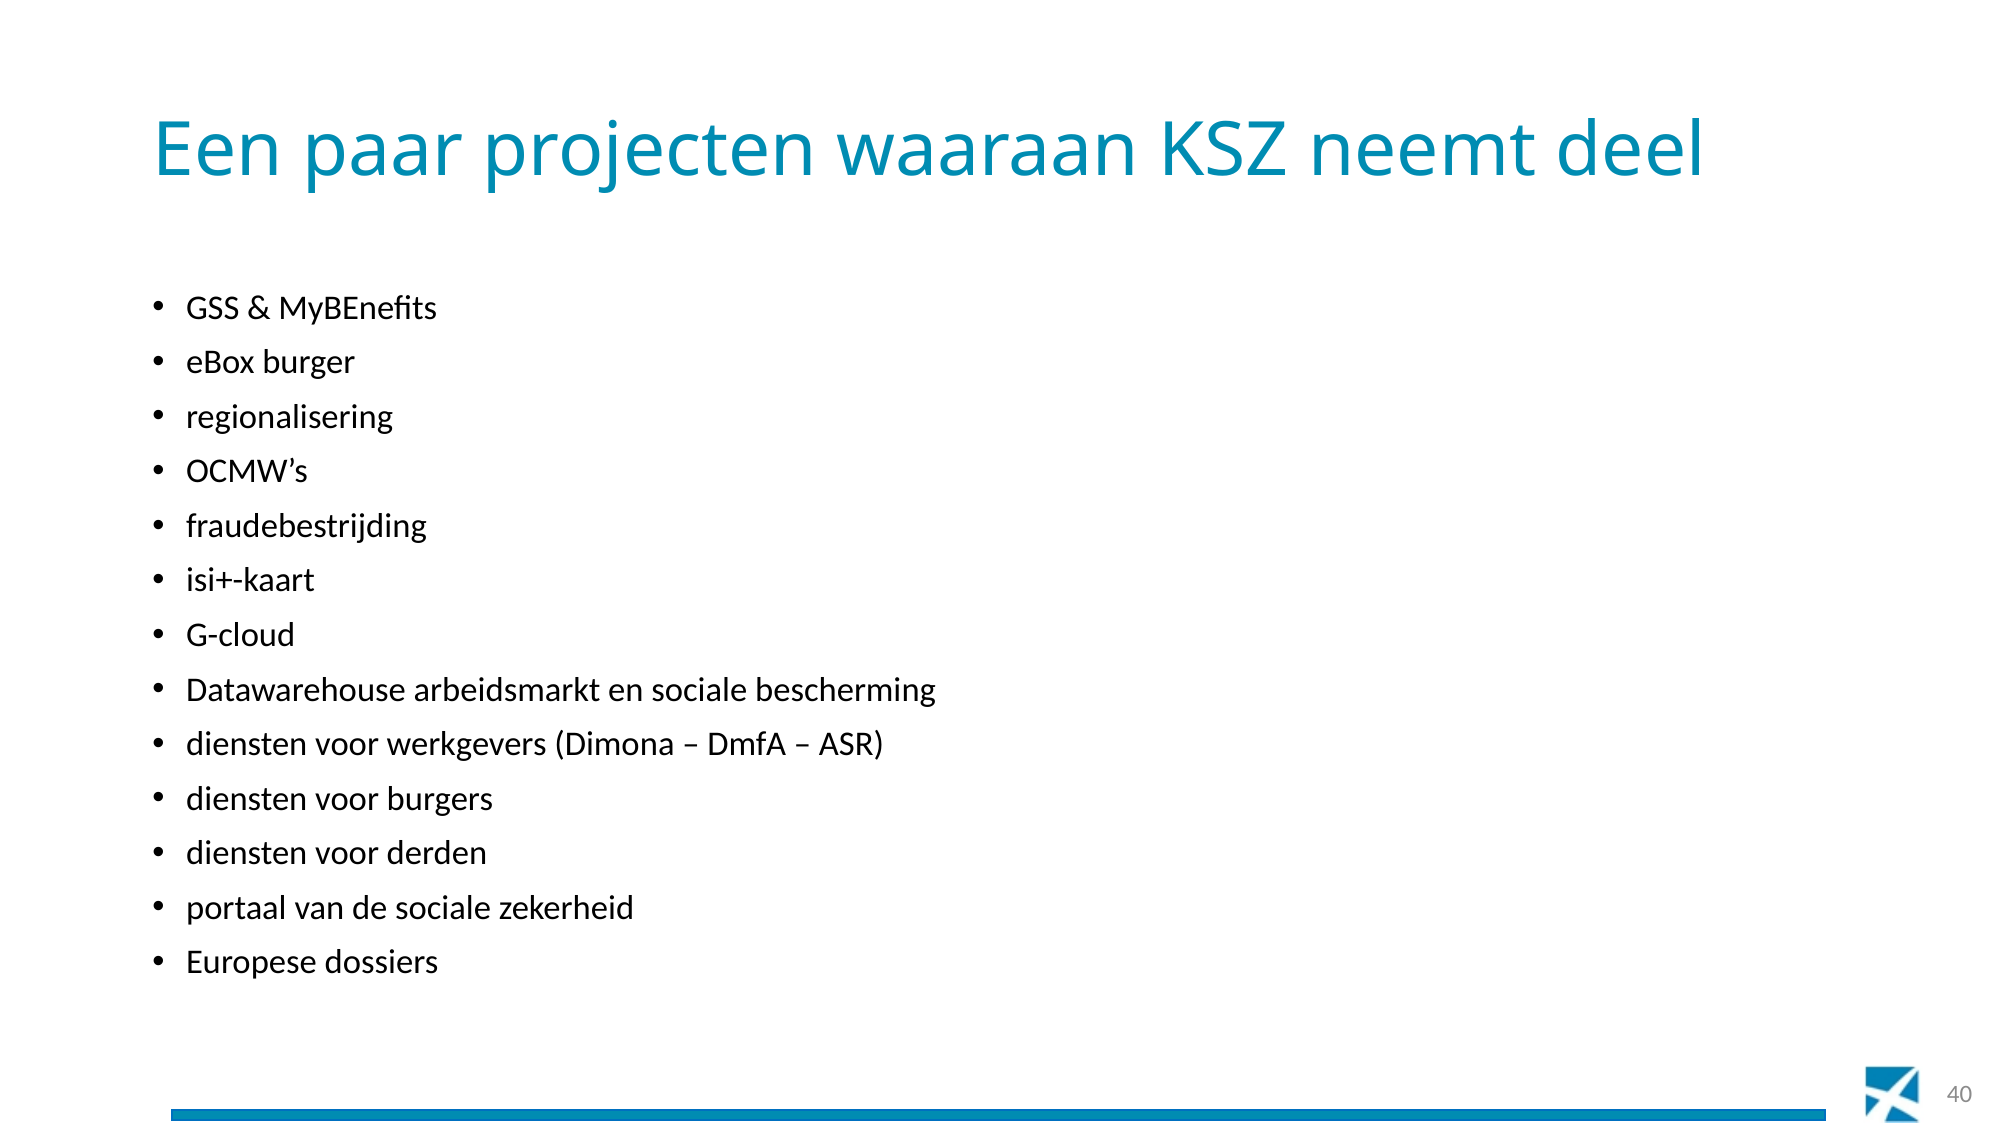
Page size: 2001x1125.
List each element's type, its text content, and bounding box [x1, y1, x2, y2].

picture [1863, 1064, 1924, 1123]
title Een paar projecten waaraan KSZ neemt deel [137, 42, 1863, 260]
list GSS & MyBEnefits eBox burger regionalisering OCMW’s fraudebestrijding isi+-kaart G-cloud Datawarehouse arbeidsmarkt en sociale bescherming diensten voor werkgevers (Dimona – DmfA – ASR) diensten voor burgers diensten voor derden portaal van de sociale zekerheid Europese dossiers [137, 281, 1863, 996]
